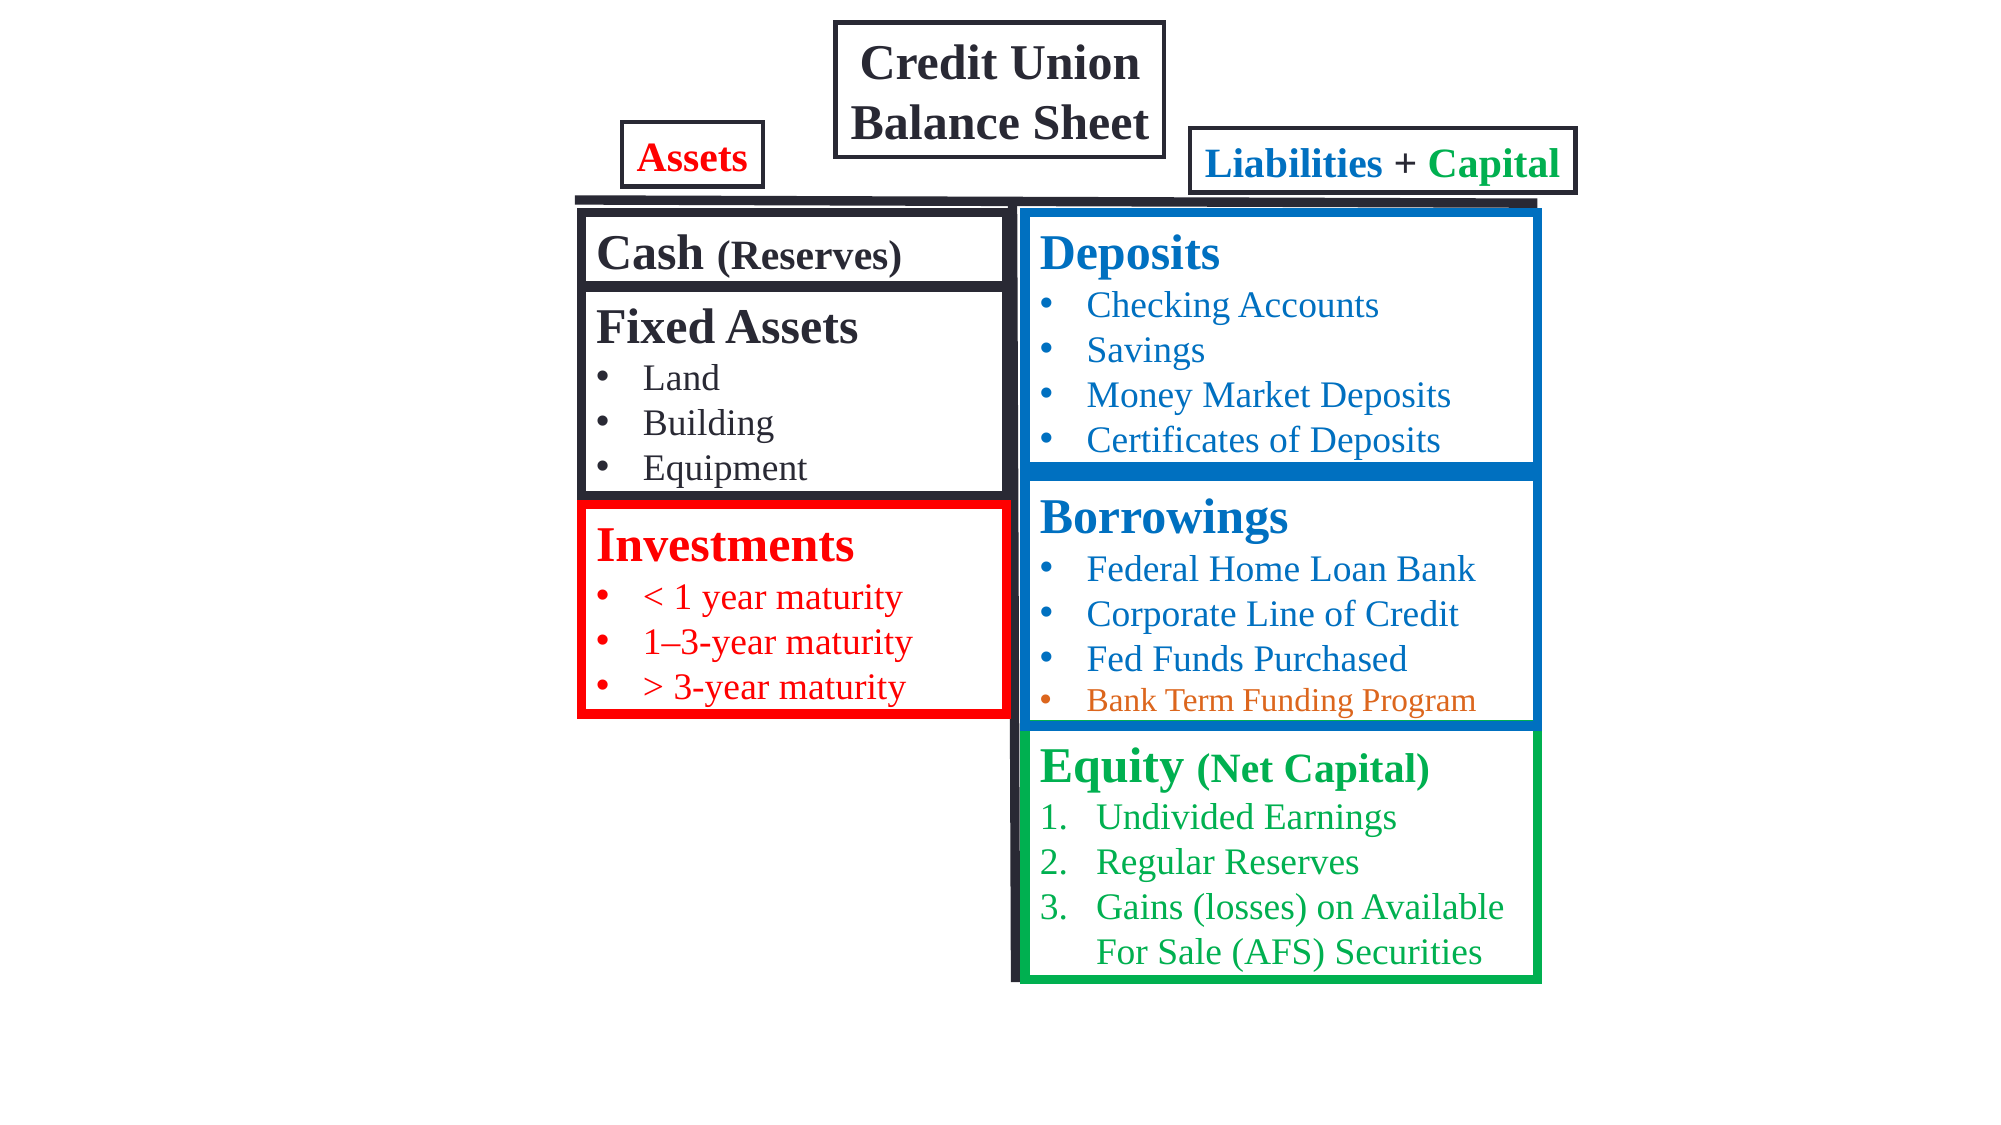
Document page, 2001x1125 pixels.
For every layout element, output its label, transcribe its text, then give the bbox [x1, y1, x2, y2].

text_box Credit Union Balance Sheet [835, 22, 1165, 158]
text_box Borrowings Federal Home Loan Bank Corporate Line of Credit Fed Funds Purchased Bank Term Funding Program [1024, 476, 1538, 726]
text_box Assets [621, 121, 764, 187]
text_box Investments < 1 year maturity 1–3-year maturity > 3-year maturity [581, 504, 1007, 714]
text_box Fixed Assets Land Building Equipment [581, 288, 1007, 496]
text_box Equity (Net Capital) Undivided Earnings Regular Reserves Gains (losses) on Available For Sale (AFS) Securities [1024, 726, 1538, 980]
text_box Deposits Checking Accounts Savings Money Market Deposits Certificates of Deposits [1024, 212, 1538, 468]
text_box Cash (Reserves) [581, 212, 1007, 288]
text_box Liabilities + Capital [1189, 127, 1576, 193]
